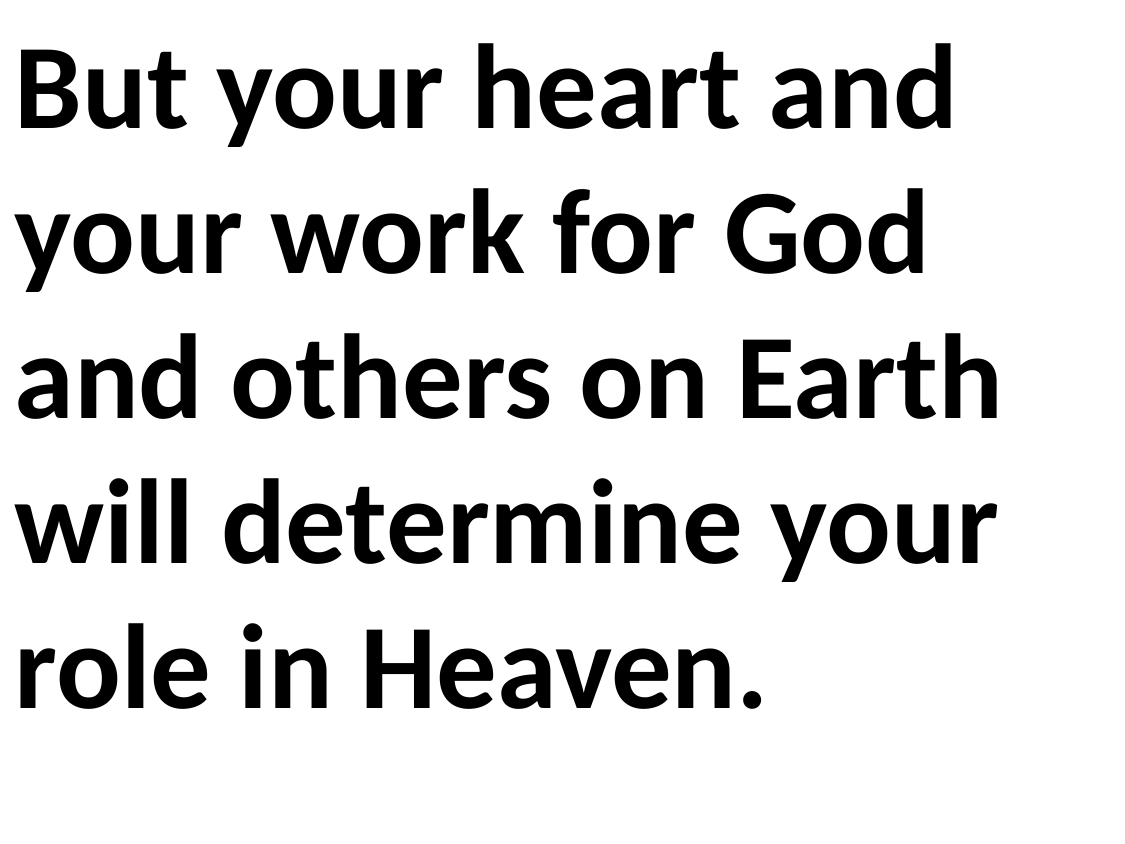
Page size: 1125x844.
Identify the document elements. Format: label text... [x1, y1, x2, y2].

text_box But your heart and your work for God and others on Earth will determine your role in Heaven. [0, 0, 1108, 844]
